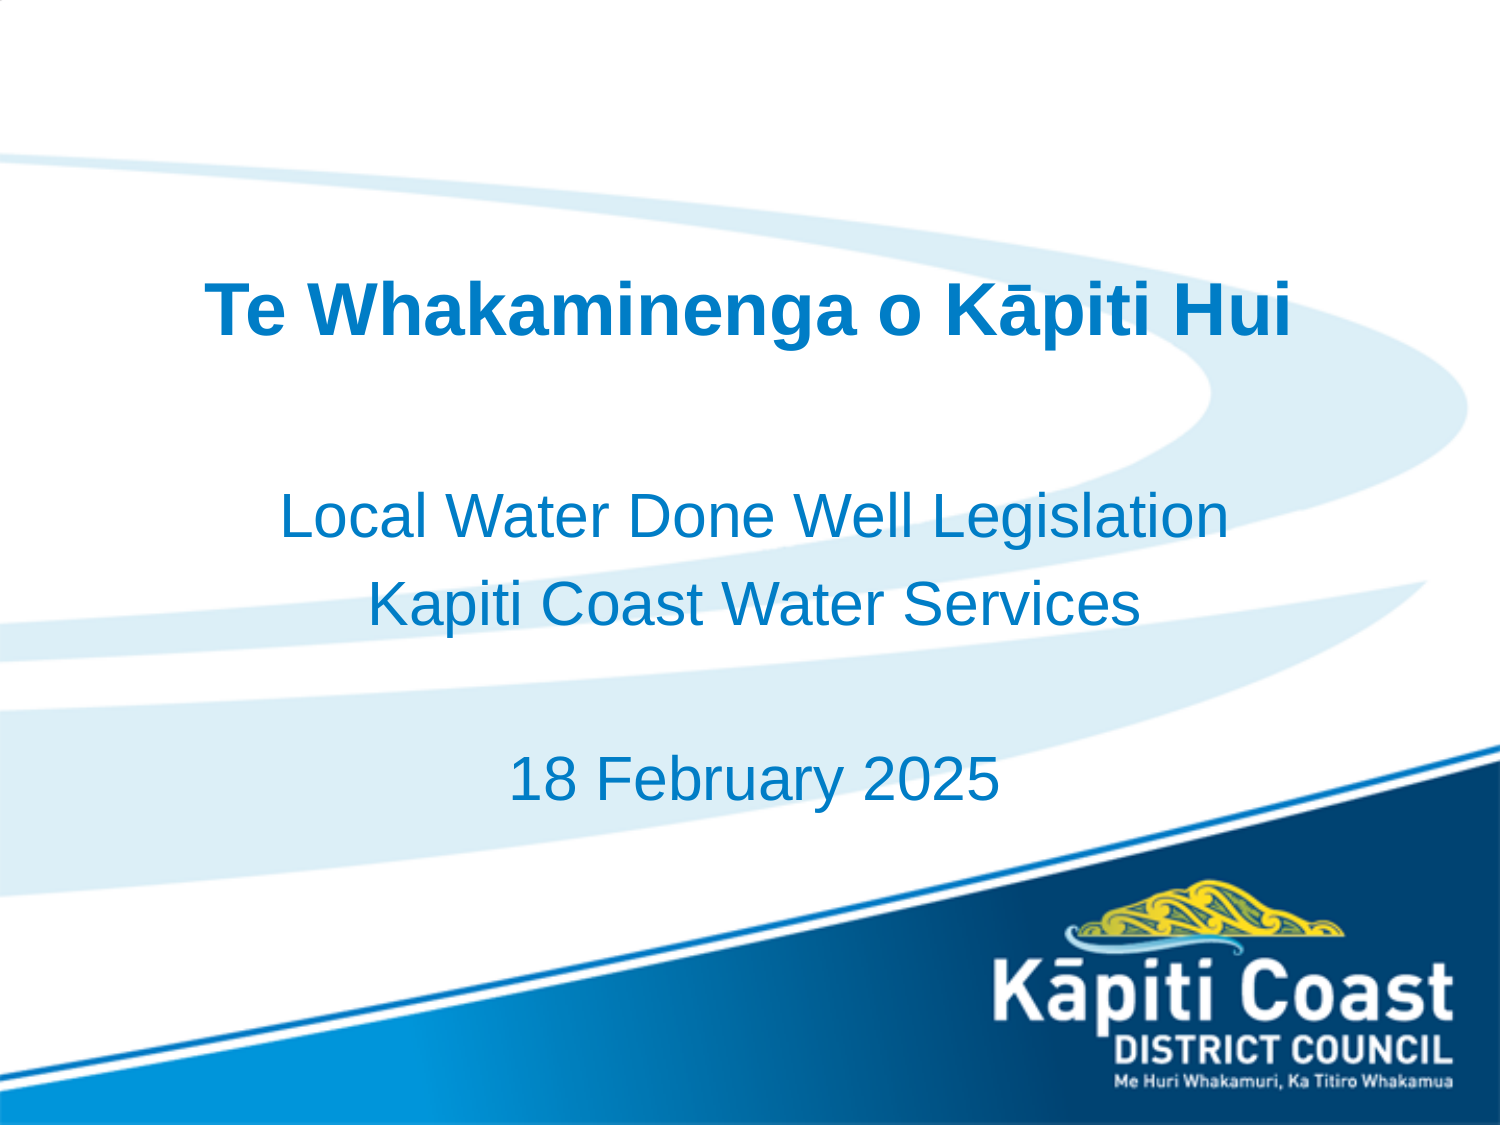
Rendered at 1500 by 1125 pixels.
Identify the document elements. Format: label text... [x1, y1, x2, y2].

title Te Whakaminenga o Kāpiti Hui [112, 184, 1388, 426]
picture [0, 0, 1500, 1125]
subtitle Local Water Done Well Legislation Kapiti Coast Water Services 18 February 2025 [230, 467, 1281, 756]
